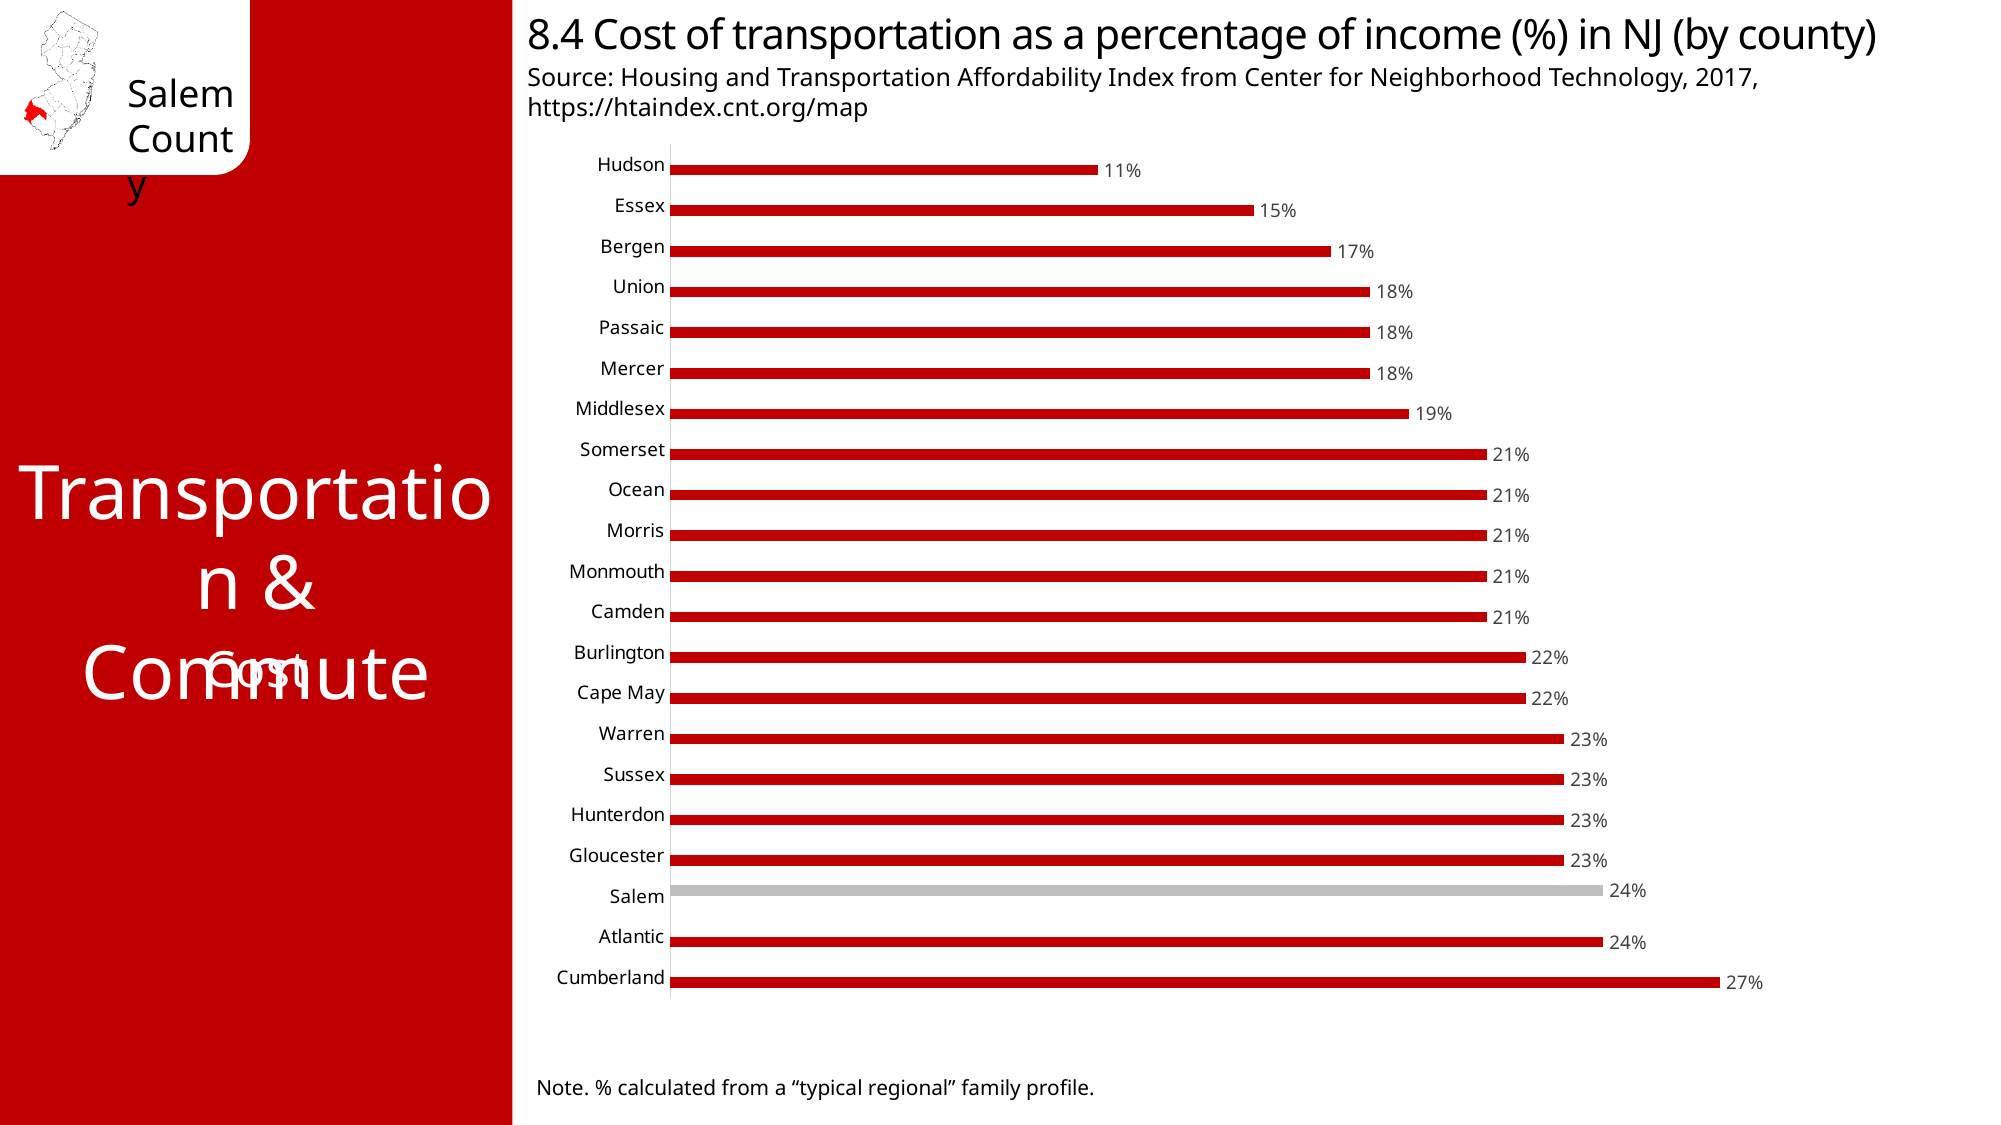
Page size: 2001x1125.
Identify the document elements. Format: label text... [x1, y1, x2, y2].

text_box Source: Housing and Transportation Affordability Index from Center for Neighborhood Technology, 2017, https://htaindex.cnt.org/map [512, 65, 1891, 130]
text_box Cost [95, 630, 418, 706]
chart [529, 126, 1864, 1016]
text_box Note. % calculated from a “typical regional” family profile. [521, 1049, 1872, 1125]
picture [24, 11, 98, 150]
text_box 8.4 Cost of transportation as a percentage of income (%) in NJ (by county) [512, 0, 1992, 65]
text_box Transportation & Commute [0, 437, 513, 723]
